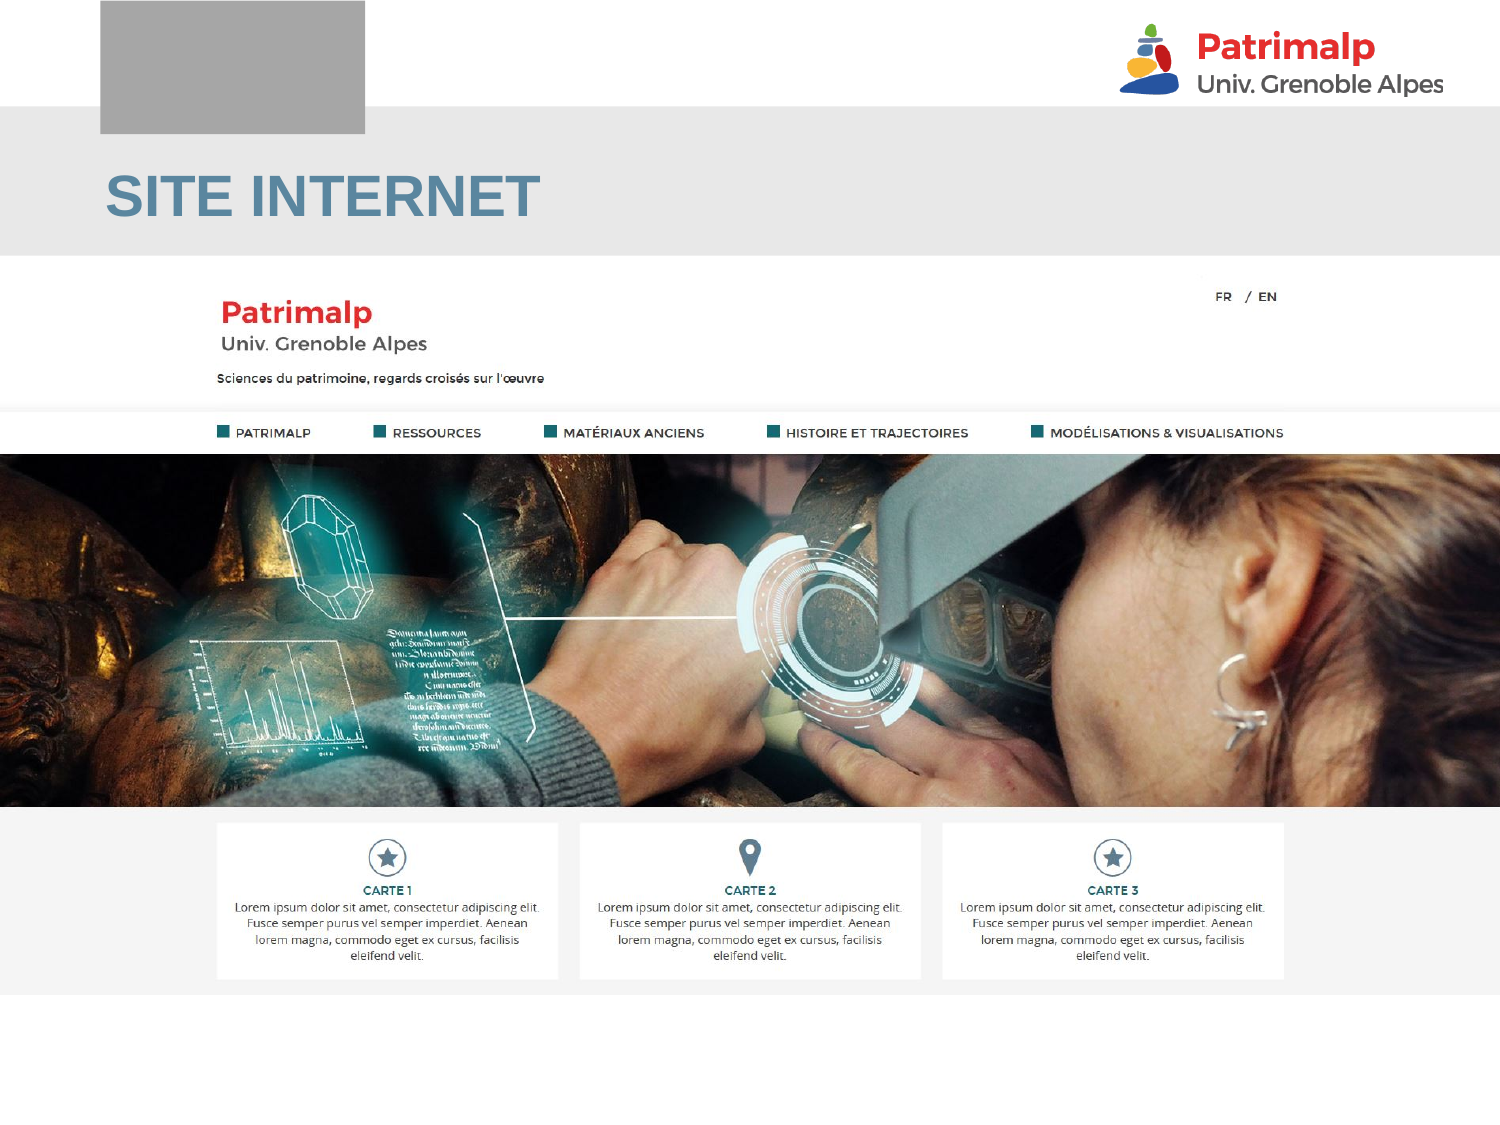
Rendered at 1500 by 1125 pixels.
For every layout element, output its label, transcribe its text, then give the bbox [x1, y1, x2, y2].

picture [0, 274, 1500, 995]
picture [1119, 23, 1443, 97]
title Site internet [90, 150, 1454, 238]
